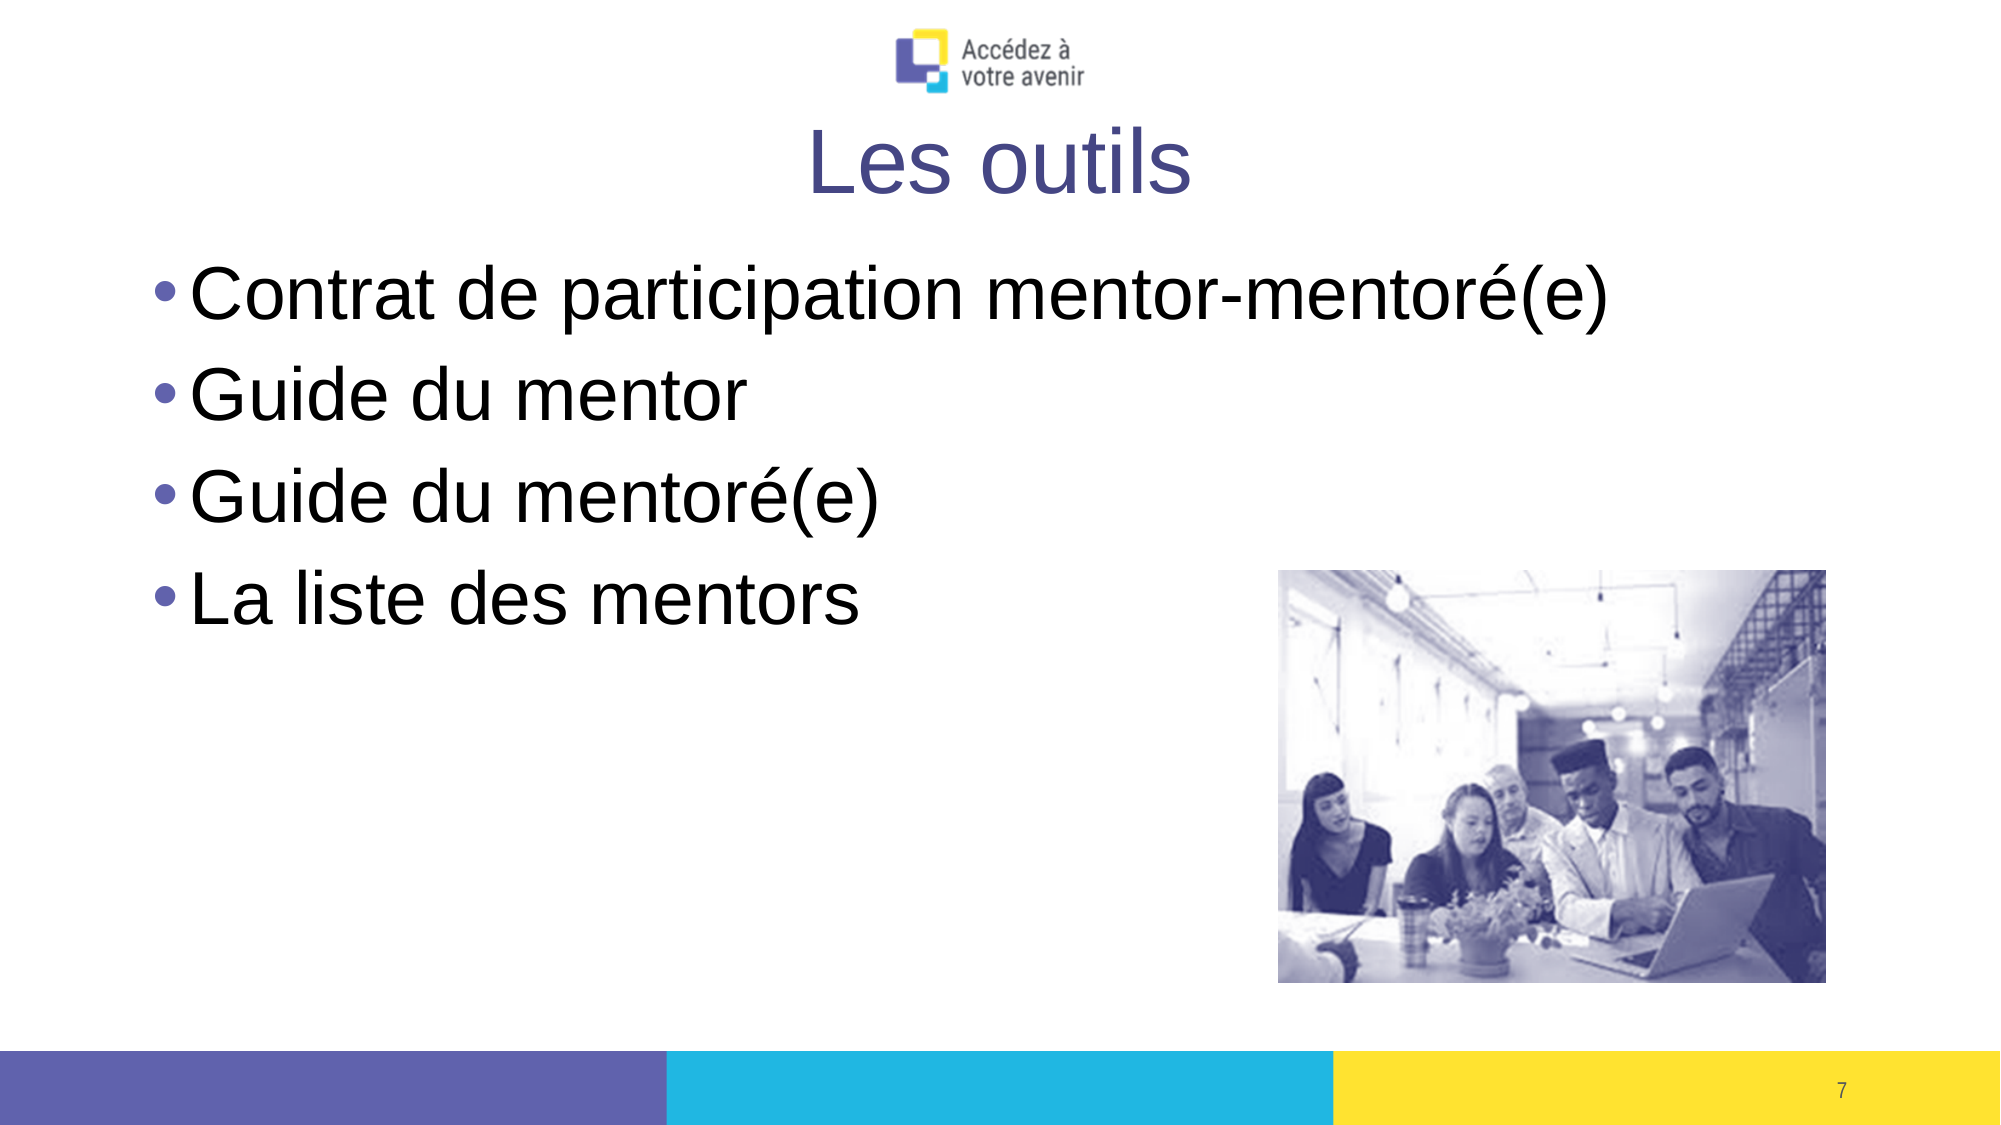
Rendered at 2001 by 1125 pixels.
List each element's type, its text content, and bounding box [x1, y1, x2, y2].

picture [1278, 570, 1826, 983]
picture [875, 8, 1168, 95]
list Contrat de participation mentor-mentoré(e) Guide du mentor Guide du mentoré(e) La liste des mentors [137, 246, 1863, 983]
title Les outils [137, 95, 1863, 232]
slide_number 7 [1412, 1065, 1863, 1113]
picture [0, 1051, 2000, 1125]
